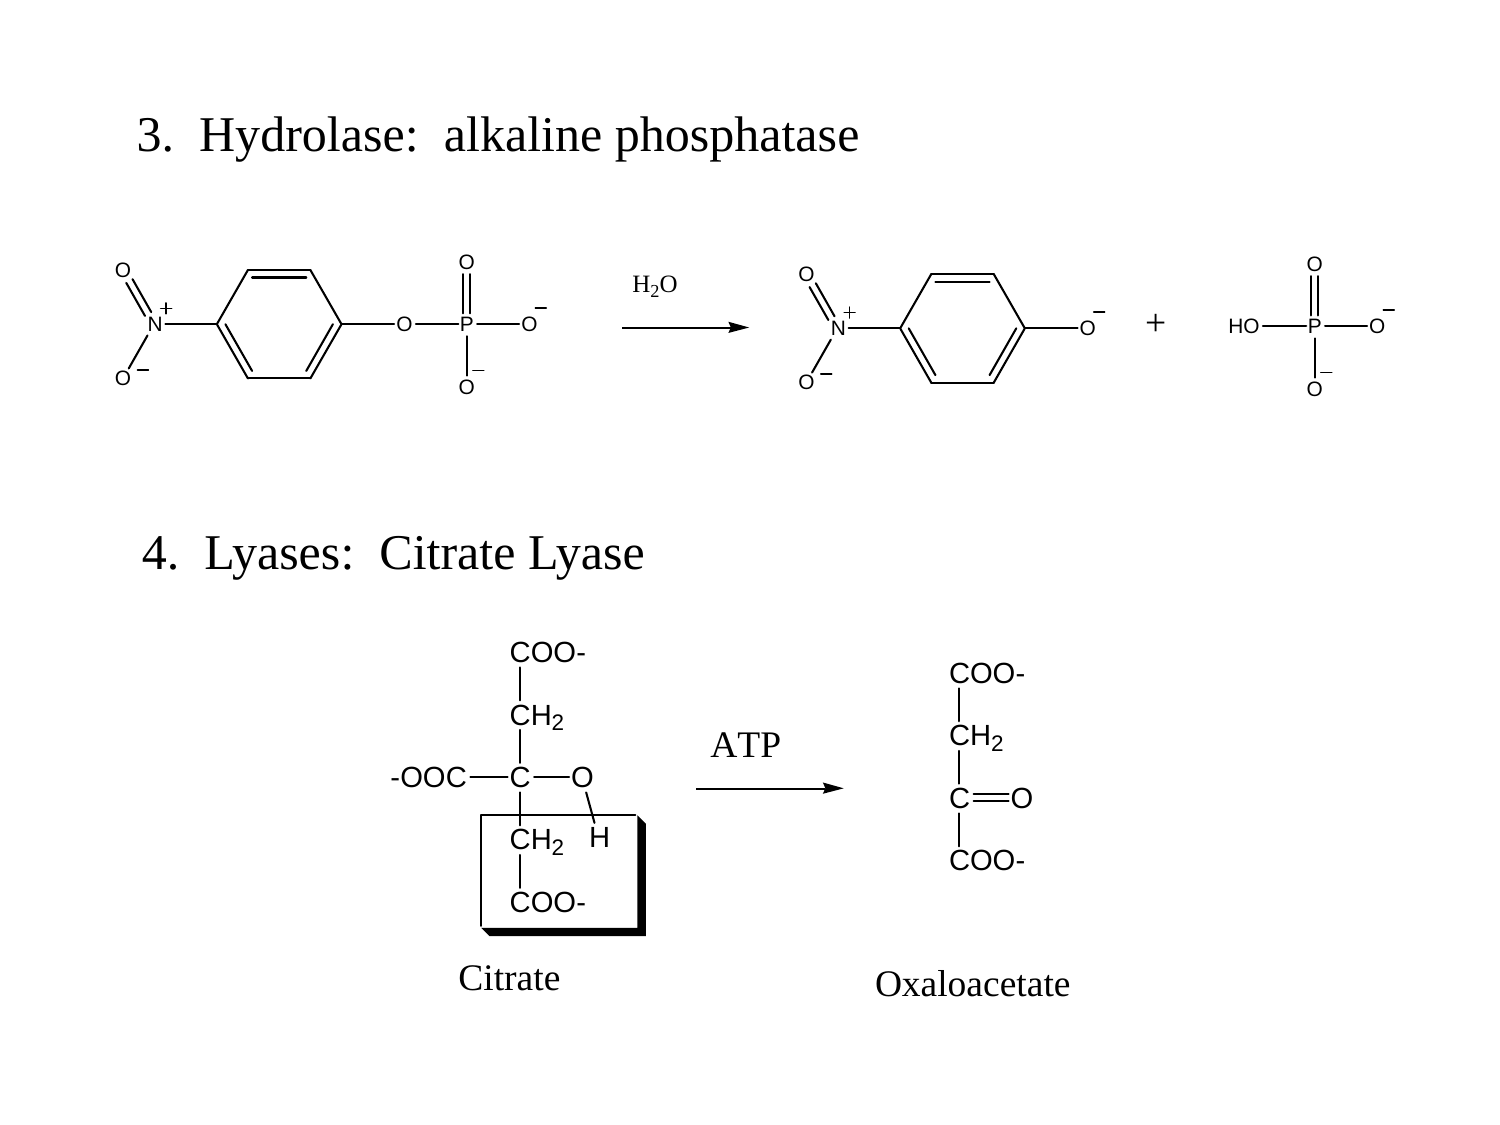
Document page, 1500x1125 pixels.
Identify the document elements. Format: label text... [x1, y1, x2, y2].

text_box 4. Lyases: Citrate Lyase [127, 512, 661, 588]
text_box 3. Hydrolase: alkaline phosphatase [121, 94, 875, 169]
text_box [112, 249, 1401, 401]
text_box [387, 637, 1074, 1001]
